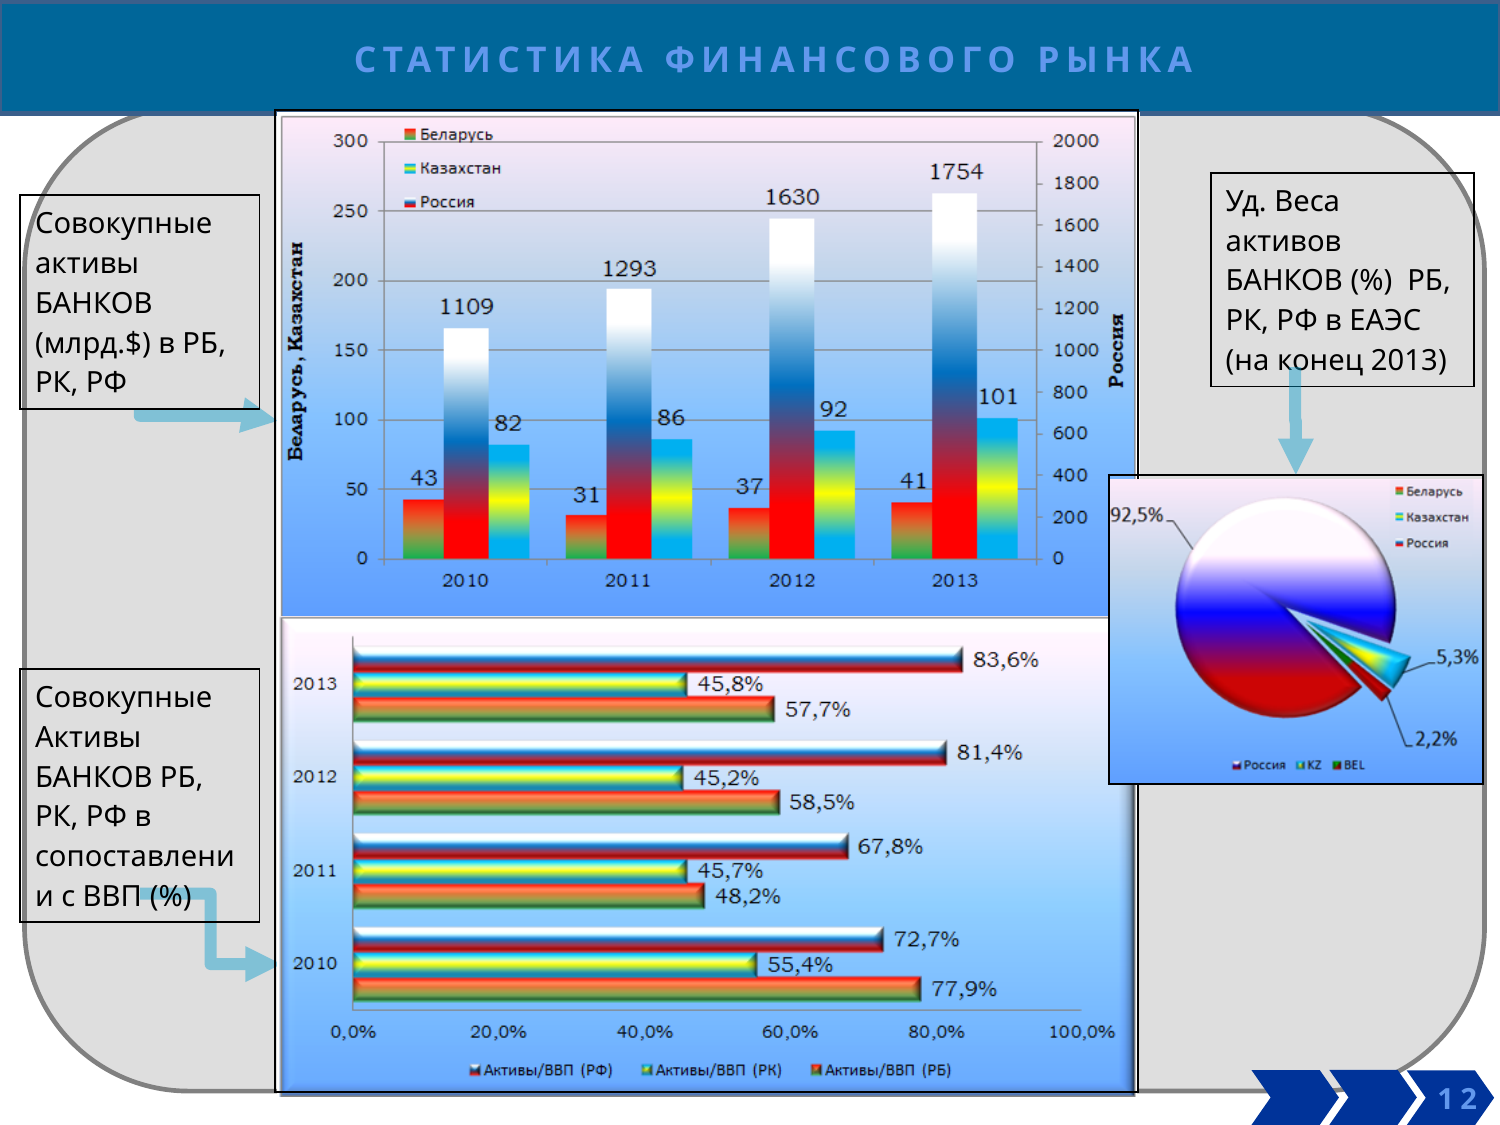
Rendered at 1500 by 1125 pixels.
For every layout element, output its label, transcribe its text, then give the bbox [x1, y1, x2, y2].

table_header Совокупные Активы БАНКОВ РБ, РК, РФ в сопоставлении с ВВП (%) [21, 670, 259, 921]
text_box [1329, 1069, 1417, 1125]
picture [277, 112, 1483, 1097]
text_box [1251, 1070, 1339, 1125]
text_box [190, 333, 227, 473]
text_box [24, 923, 272, 1092]
table_header Уд. Веса активов БАНКОВ (%) РБ, РК, РФ в ЕАЭС (на конец 2013) [1212, 174, 1473, 386]
text_box [1297, 216, 1485, 481]
text_box [1141, 791, 1485, 1092]
text_box СТАТИСТИКА ФИНАНСОВОГО РЫНКА [0, 0, 1500, 116]
text_box [1145, 116, 1452, 474]
text_box [24, 410, 272, 958]
table_header Совокупные активы БАНКОВ (млрд.$) в РБ, РК, РФ [21, 196, 259, 408]
text_box 12 [1406, 1070, 1495, 1125]
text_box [175, 857, 246, 1000]
text_box [43, 116, 272, 416]
